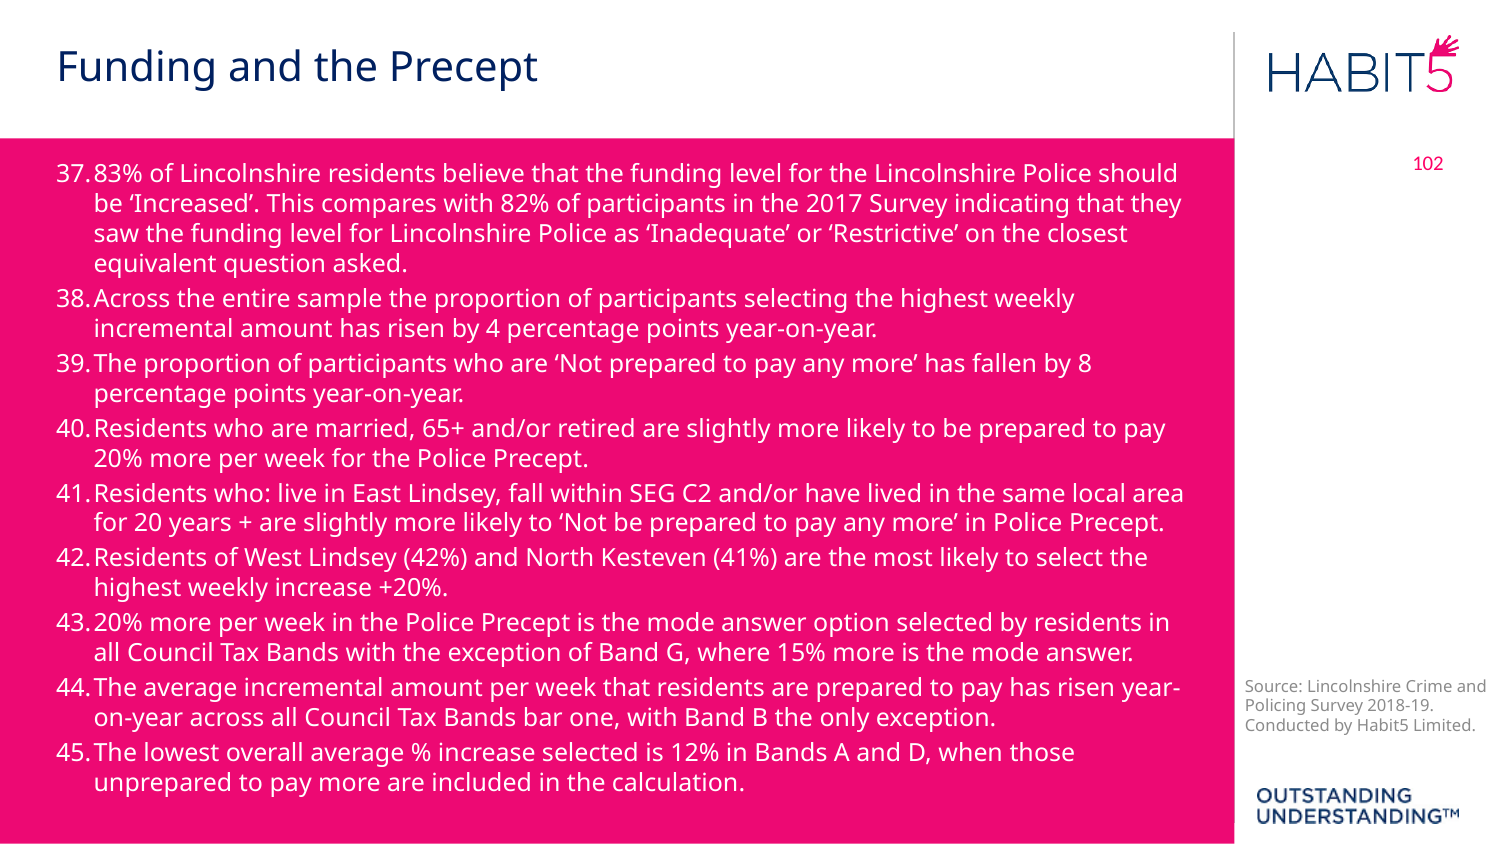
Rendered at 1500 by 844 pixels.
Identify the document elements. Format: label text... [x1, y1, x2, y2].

text_box Funding and the Precept [41, 32, 1179, 118]
text_box [0, 136, 1236, 844]
text_box 83% of Lincolnshire residents believe that the funding level for the Lincolnshire Police should be ‘Increased’. This compares with 82% of participants in the 2017 Survey indicating that they saw the funding level for Lincolnshire Police as ‘Inadequate’ or ‘Restrictive’ on the closest equivalent question asked. Across the entire sample the proportion of participants selecting the highest weekly incremental amount has risen by 4 percentage points year-on-year. The proportion of participants who are ‘Not prepared to pay any more’ has fallen by 8 percentage points year-on-year. Residents who are married, 65+ and/or retired are slightly more likely to be prepared to pay 20% more per week for the Police Precept. Residents who: live in East Lindsey, fall within SEG C2 and/or have lived in the same local area for 20 years + are slightly more likely to ‘Not be prepared to pay any more’ in Police Precept. Residents of West Lindsey (42%) and North Kesteven (41%) are the most likely to select the highest weekly increase +20%. 20% more per week in the Police Precept is the mode answer option selected by residents in all Council Tax Bands with the exception of Band G, where 15% more is the mode answer. The average incremental amount per week that residents are prepared to pay has risen year-on-year across all Council Tax Bands bar one, with Band B the only exception. The lowest overall average % increase selected is 12% in Bands A and D, when those unprepared to pay more are included in the calculation. [41, 150, 1214, 799]
slide_number 102 [1285, 138, 1459, 186]
picture [1257, 788, 1459, 824]
picture [1269, 35, 1459, 92]
text_box Source: Lincolnshire Crime and Policing Survey 2018-19. Conducted by Habit5 Limited. [1229, 658, 1500, 753]
